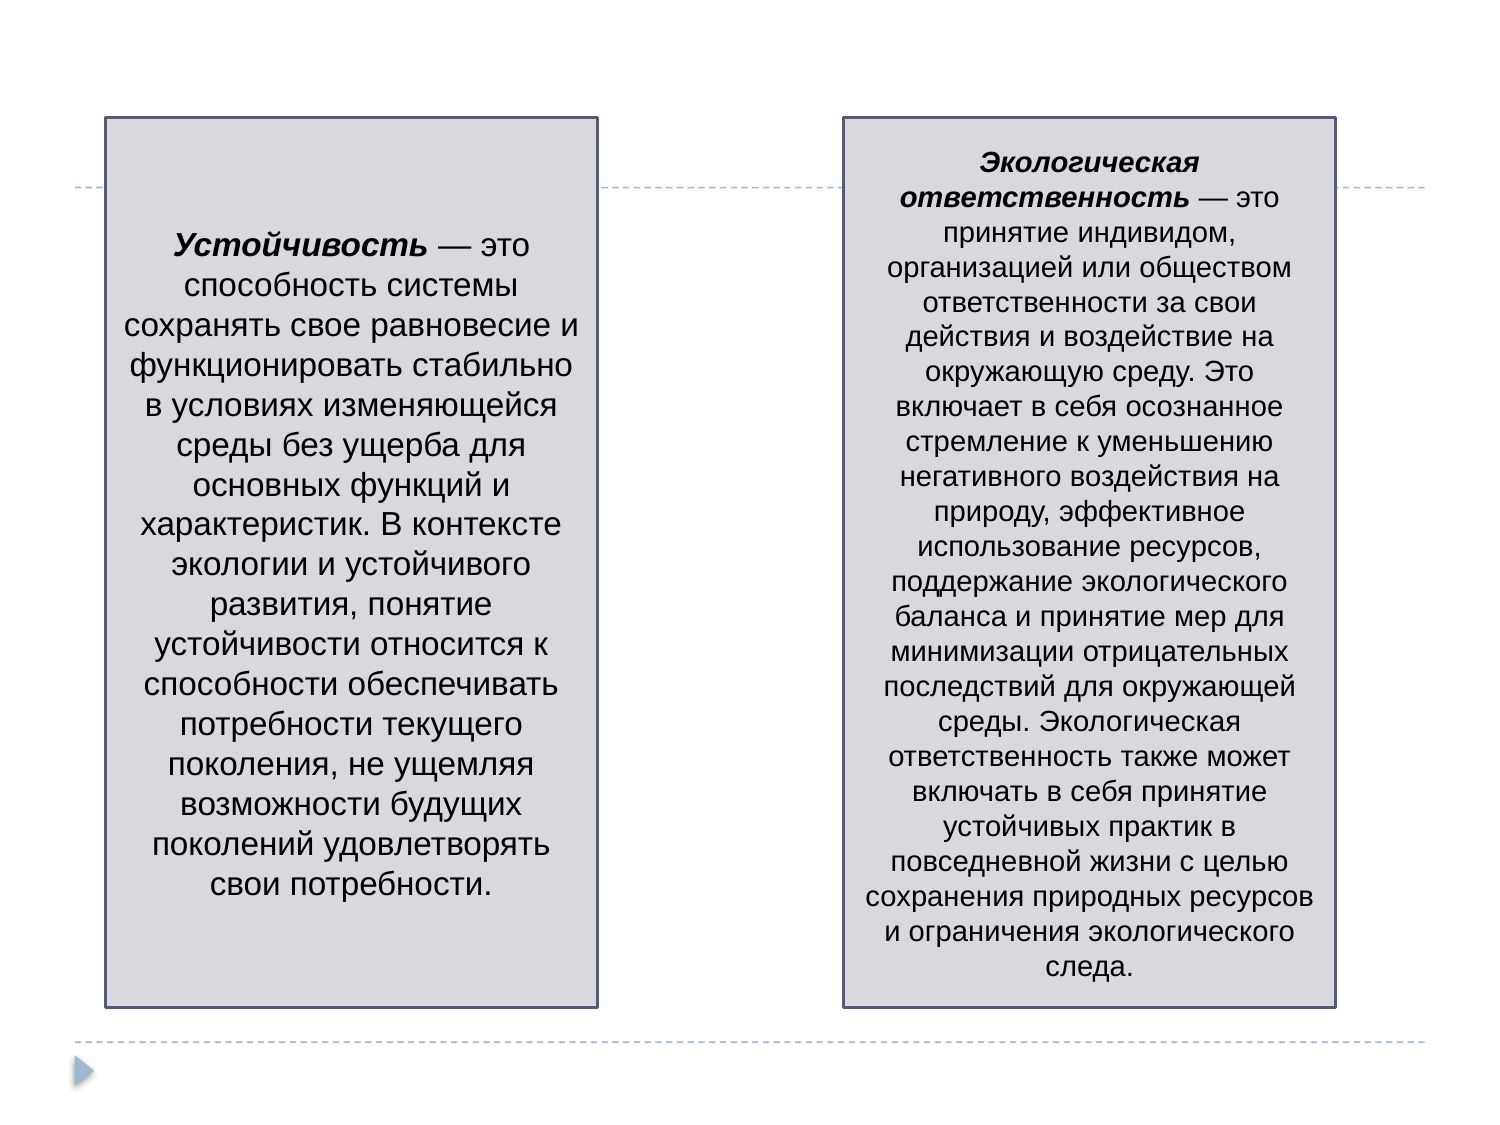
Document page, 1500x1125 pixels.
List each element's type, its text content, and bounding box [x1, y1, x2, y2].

text_box Устойчивость — это способность системы сохранять свое равновесие и функционировать стабильно в условиях изменяющейся среды без ущерба для основных функций и характеристик. В контексте экологии и устойчивого развития, понятие устойчивости относится к способности обеспечивать потребности текущего поколения, не ущемляя возможности будущих поколений удовлетворять свои потребности. [104, 116, 599, 1009]
text_box Экологическая ответственность — это принятие индивидом, организацией или обществом ответственности за свои действия и воздействие на окружающую среду. Это включает в себя осознанное стремление к уменьшению негативного воздействия на природу, эффективное использование ресурсов, поддержание экологического баланса и принятие мер для минимизации отрицательных последствий для окружающей среды. Экологическая ответственность также может включать в себя принятие устойчивых практик в повседневной жизни с целью сохранения природных ресурсов и ограничения экологического следа. [842, 116, 1337, 1009]
